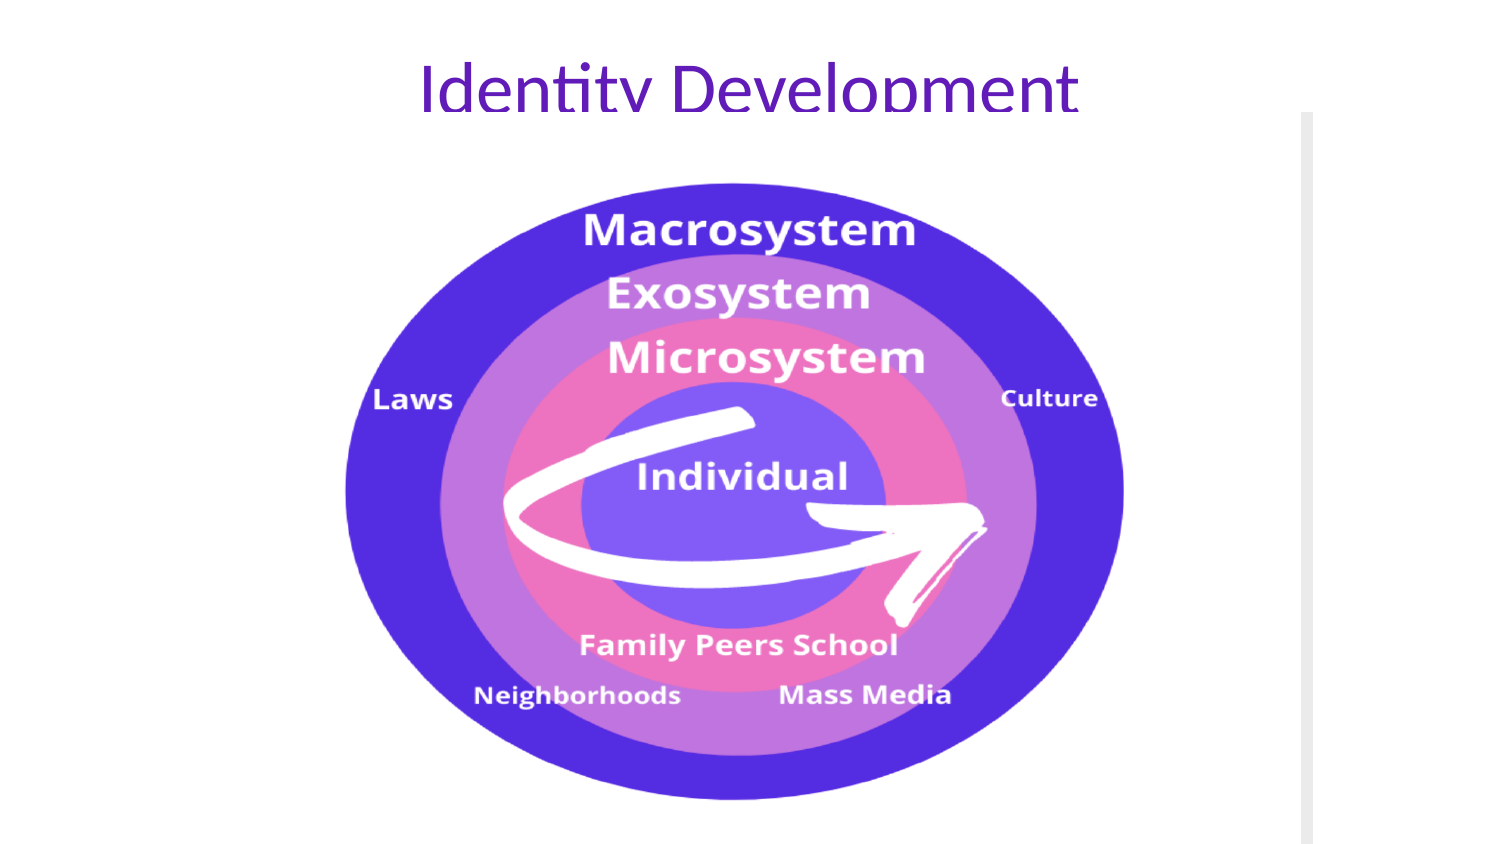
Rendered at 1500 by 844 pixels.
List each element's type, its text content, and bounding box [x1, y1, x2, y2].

text_box Identity Development [210, 32, 1290, 110]
picture [187, 111, 1313, 844]
